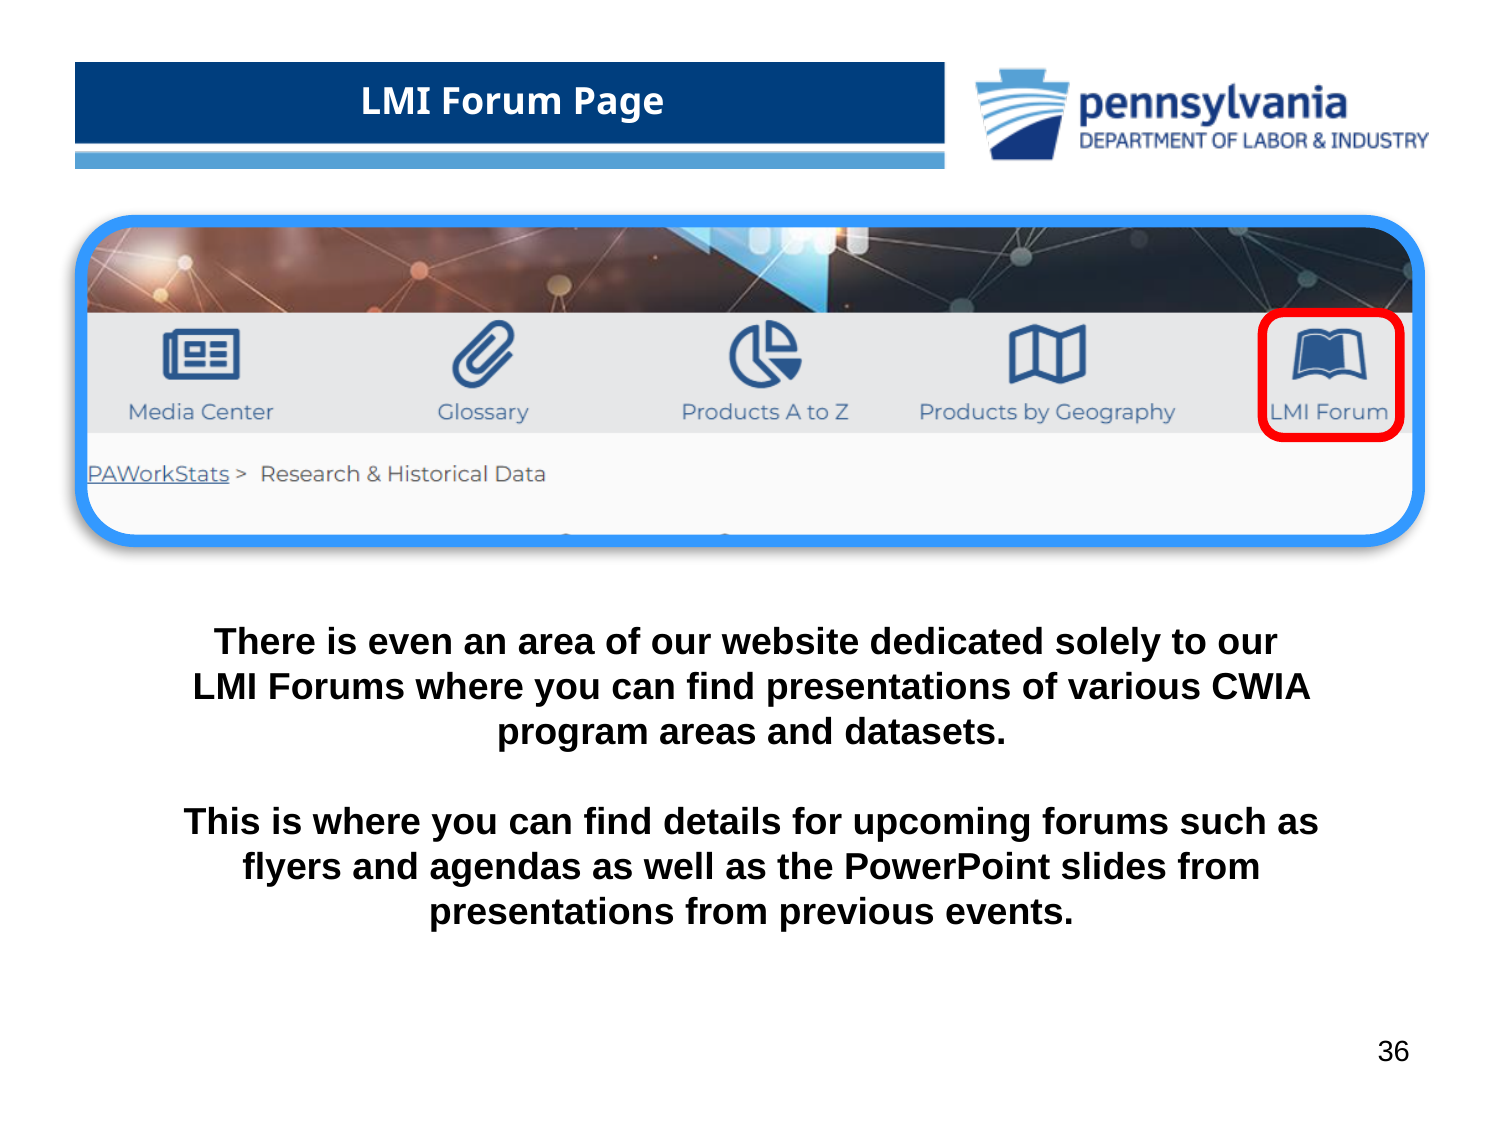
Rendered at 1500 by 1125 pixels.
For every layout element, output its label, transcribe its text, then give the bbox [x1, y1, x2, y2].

text_box There is even an area of our website dedicated solely to our LMI Forums where you can find presentations of various CWIA program areas and datasets. This is where you can find details for upcoming forums such as flyers and agendas as well as the PowerPoint slides from presentations from previous events. [145, 609, 1359, 985]
picture [80, 220, 1419, 541]
picture [74, 62, 1430, 170]
slide_number 36 [1074, 1024, 1425, 1103]
